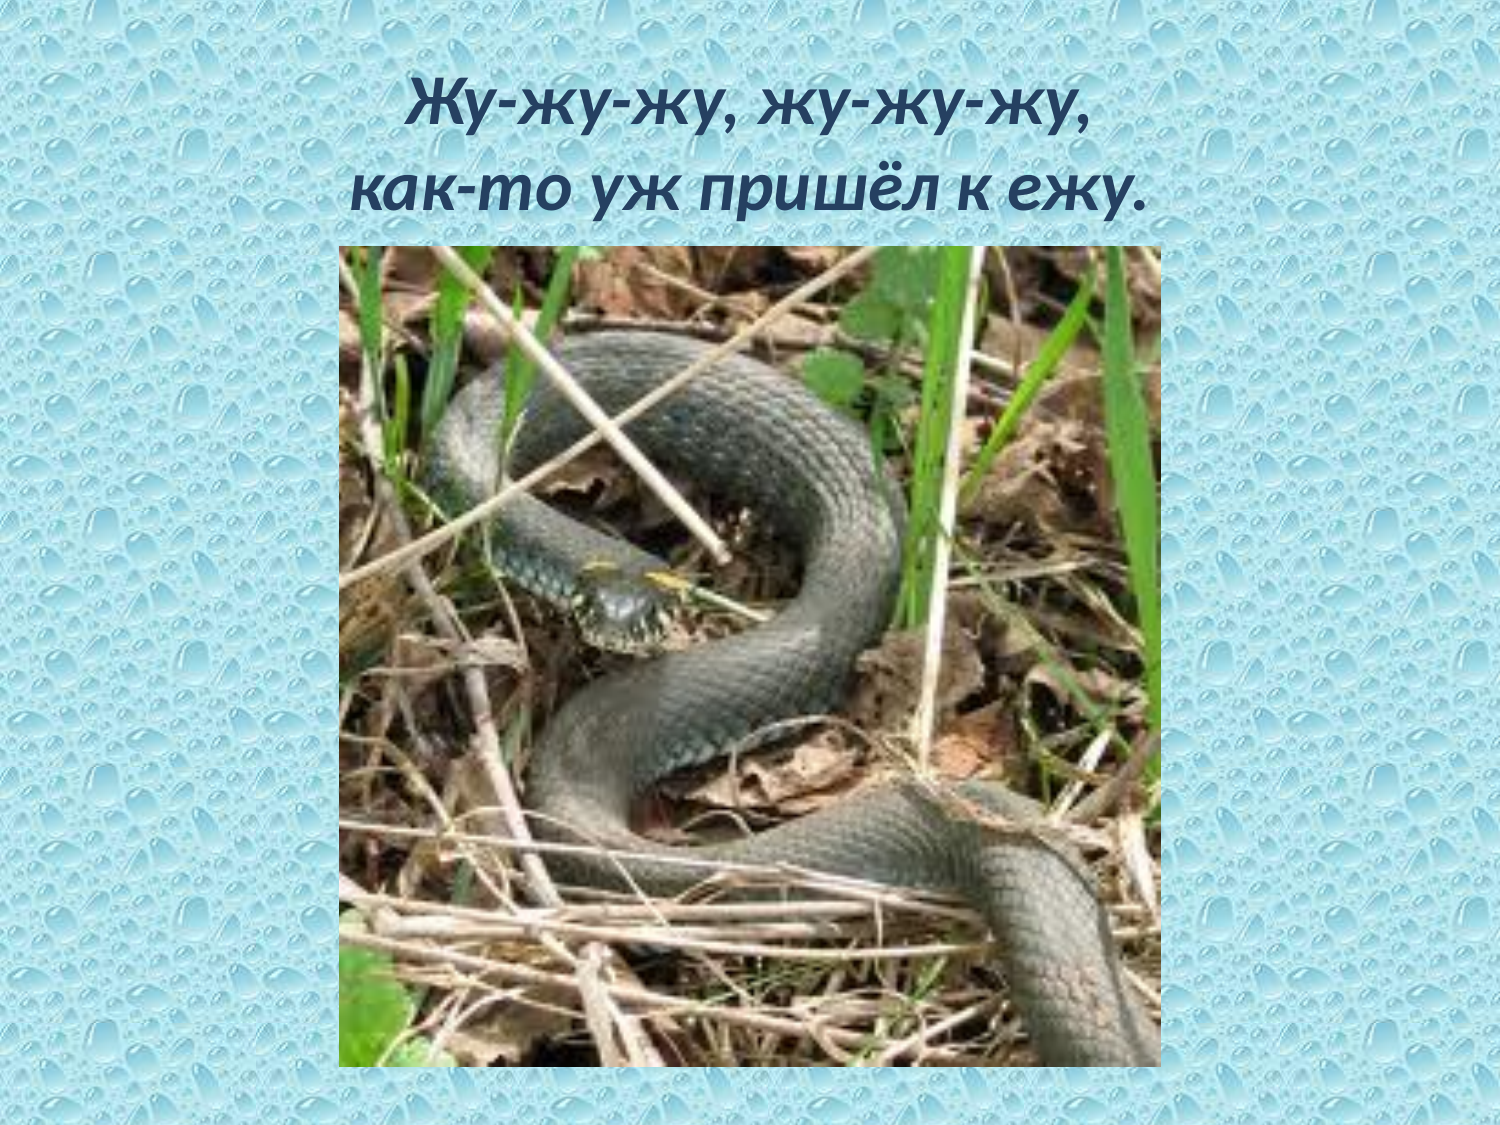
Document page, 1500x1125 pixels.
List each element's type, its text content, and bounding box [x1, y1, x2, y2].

picture [0, 0, 1500, 1125]
title Жу-жу-жу, жу-жу-жу, как-то уж пришёл к ежу. [75, 45, 1425, 233]
